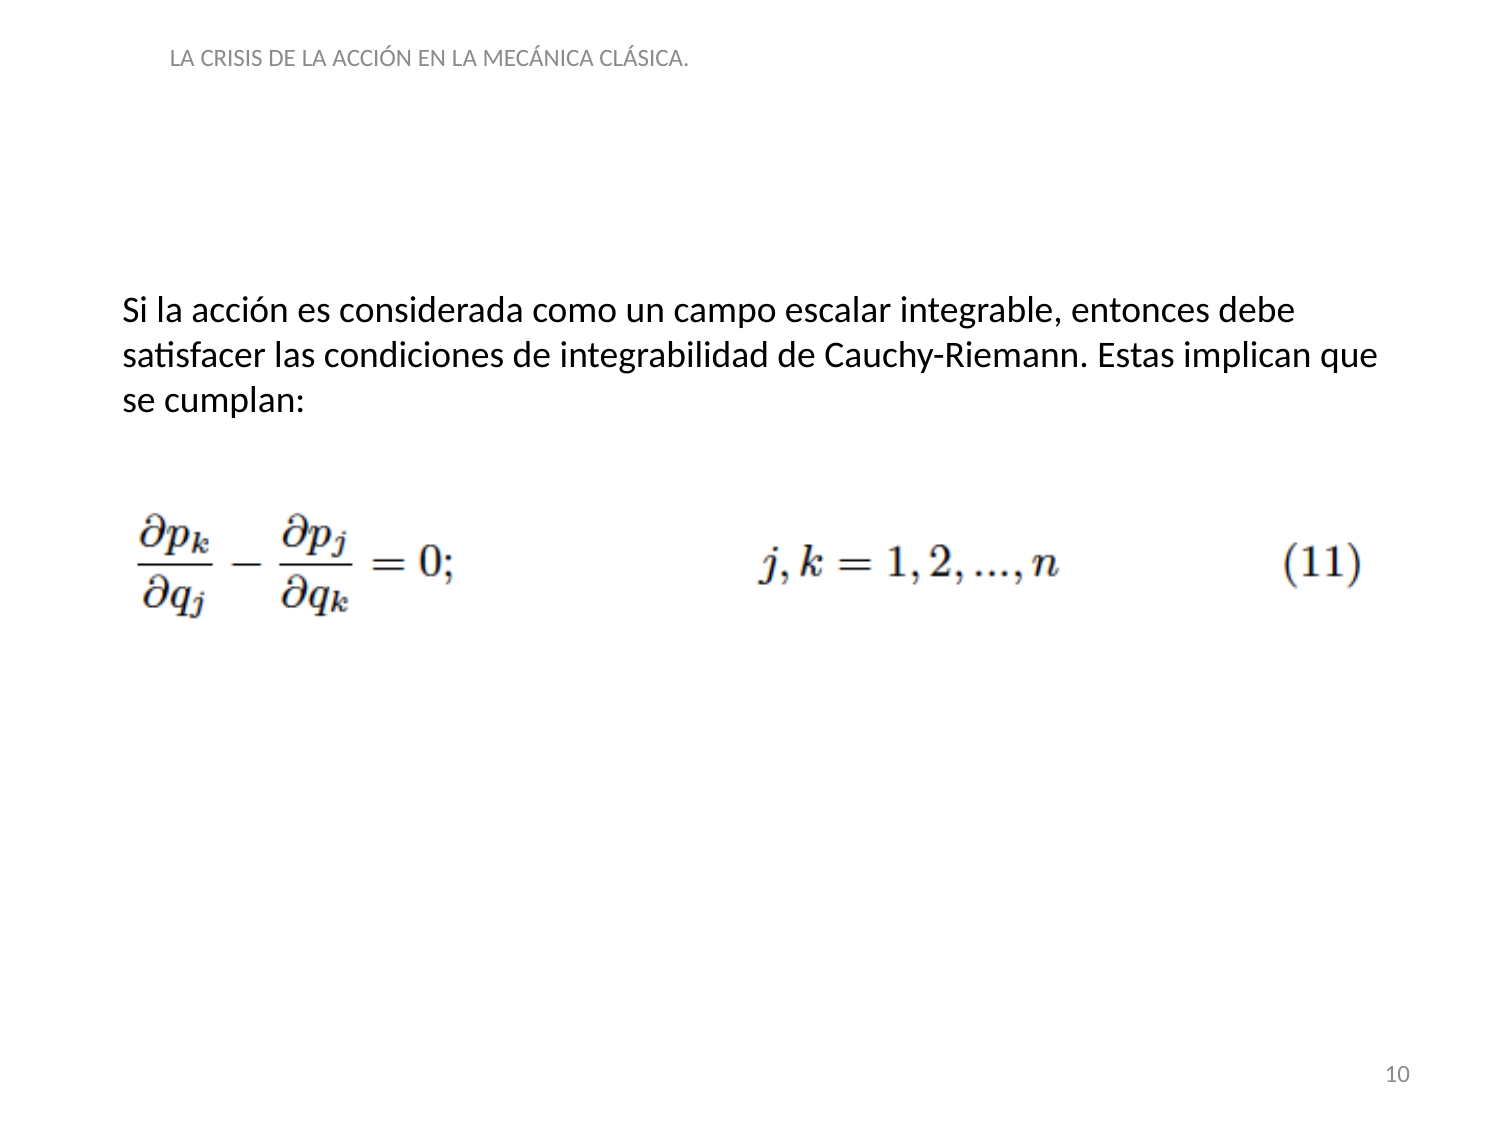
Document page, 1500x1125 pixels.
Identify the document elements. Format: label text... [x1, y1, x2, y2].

picture [88, 474, 1404, 696]
slide_number 10 [1074, 1042, 1425, 1103]
text_box LA CRISIS DE LA ACCIÓN EN LA MECÁNICA CLÁSICA. [55, 34, 805, 80]
text_box Si la acción es considerada como un campo escalar integrable, entonces debe satisfacer las condiciones de integrabilidad de Cauchy-Riemann. Estas implican que se cumplan: [107, 277, 1427, 427]
